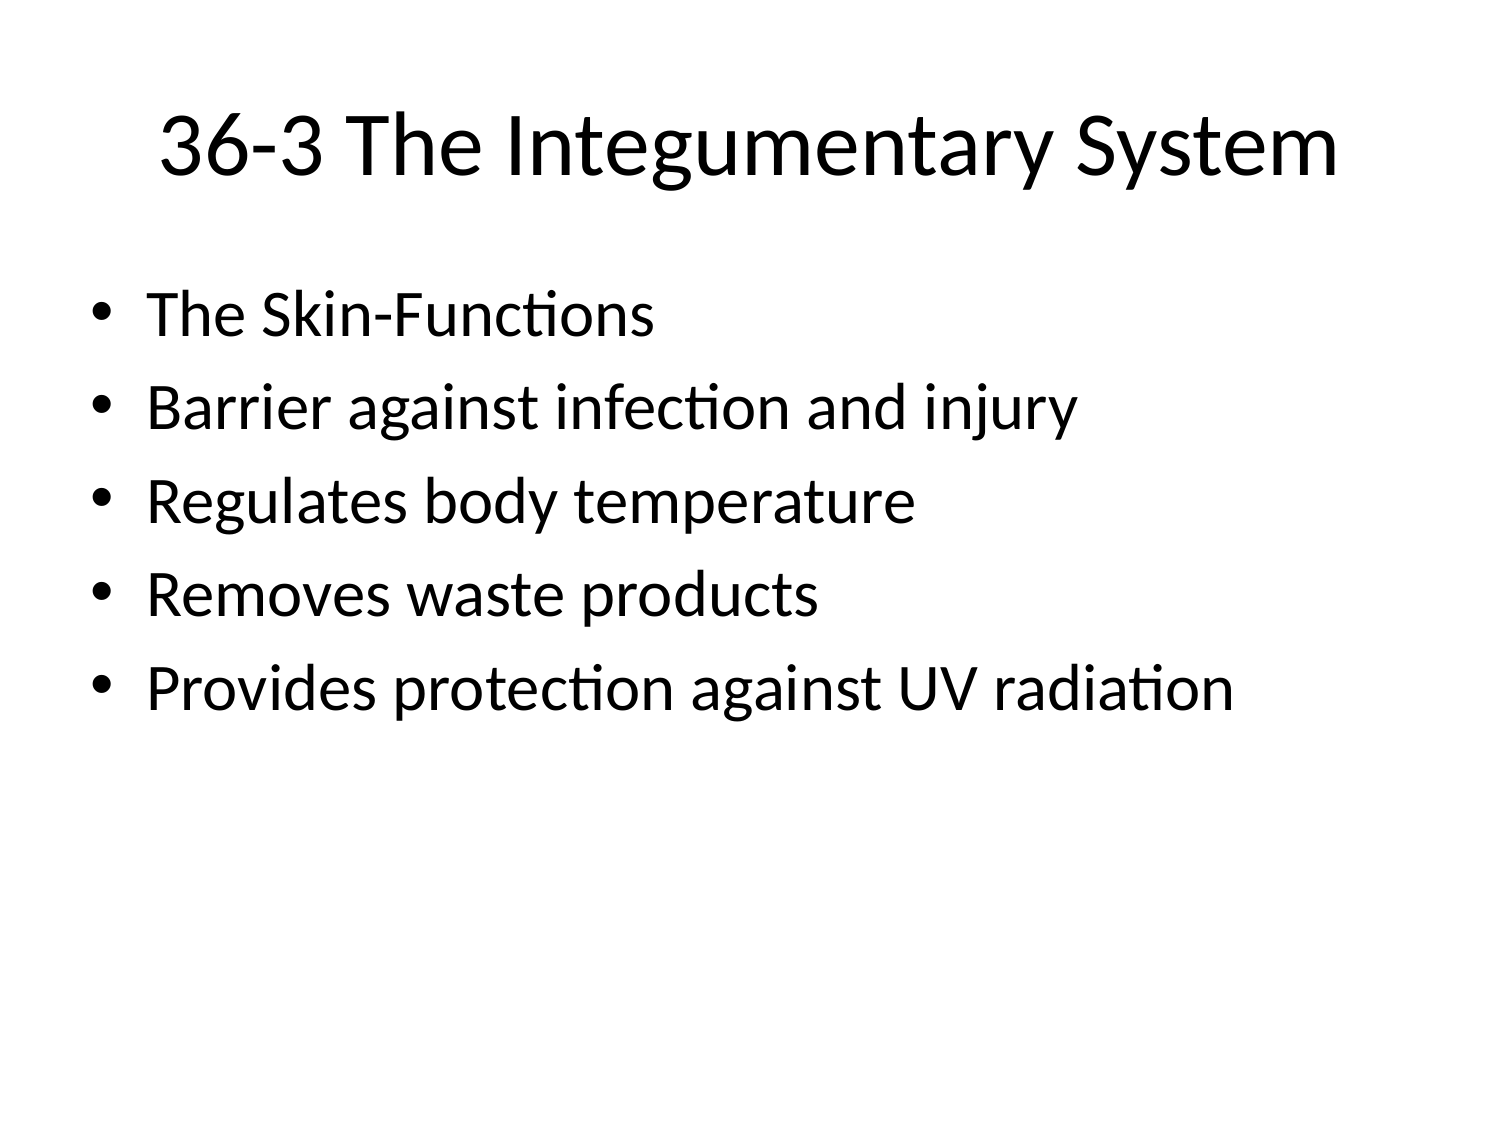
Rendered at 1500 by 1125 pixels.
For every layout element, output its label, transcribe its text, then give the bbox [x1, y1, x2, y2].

list The Skin-Functions Barrier against infection and injury Regulates body temperature Removes waste products Provides protection against UV radiation [75, 262, 1425, 1005]
title 36-3 The Integumentary System [75, 45, 1425, 233]
